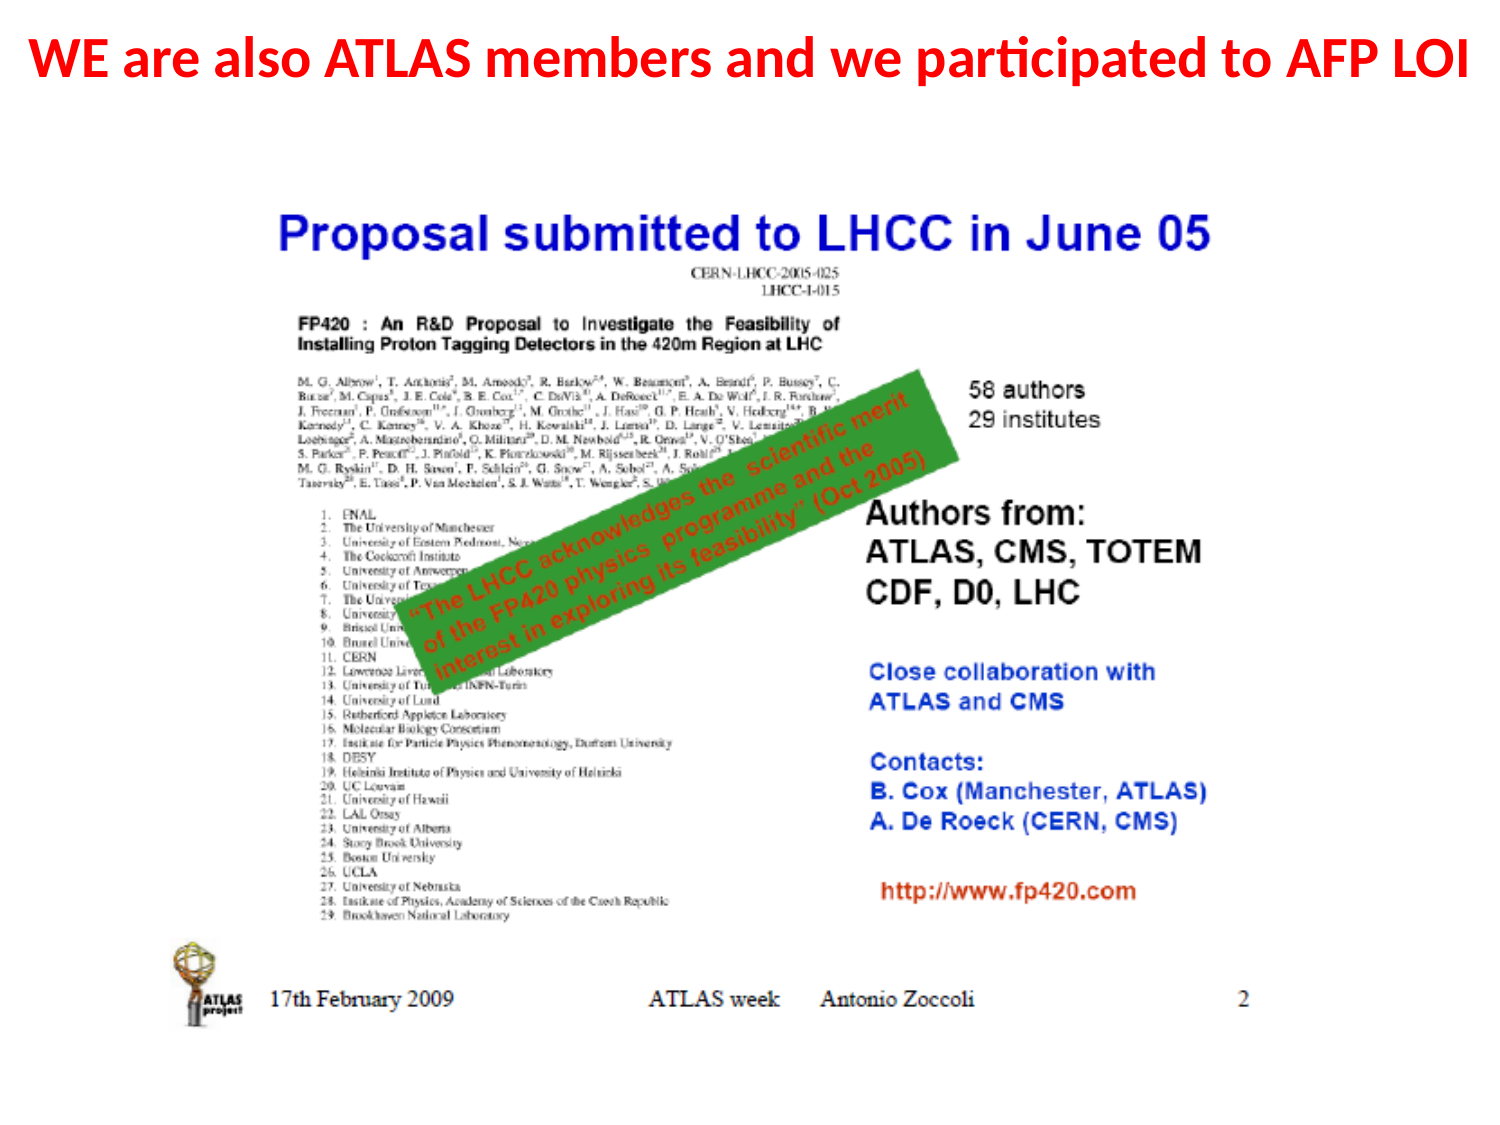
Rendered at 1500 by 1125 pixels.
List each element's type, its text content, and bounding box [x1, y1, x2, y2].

text_box WE are also ATLAS members and we participated to AFP LOI [0, 11, 1500, 97]
picture [46, 96, 1453, 1090]
